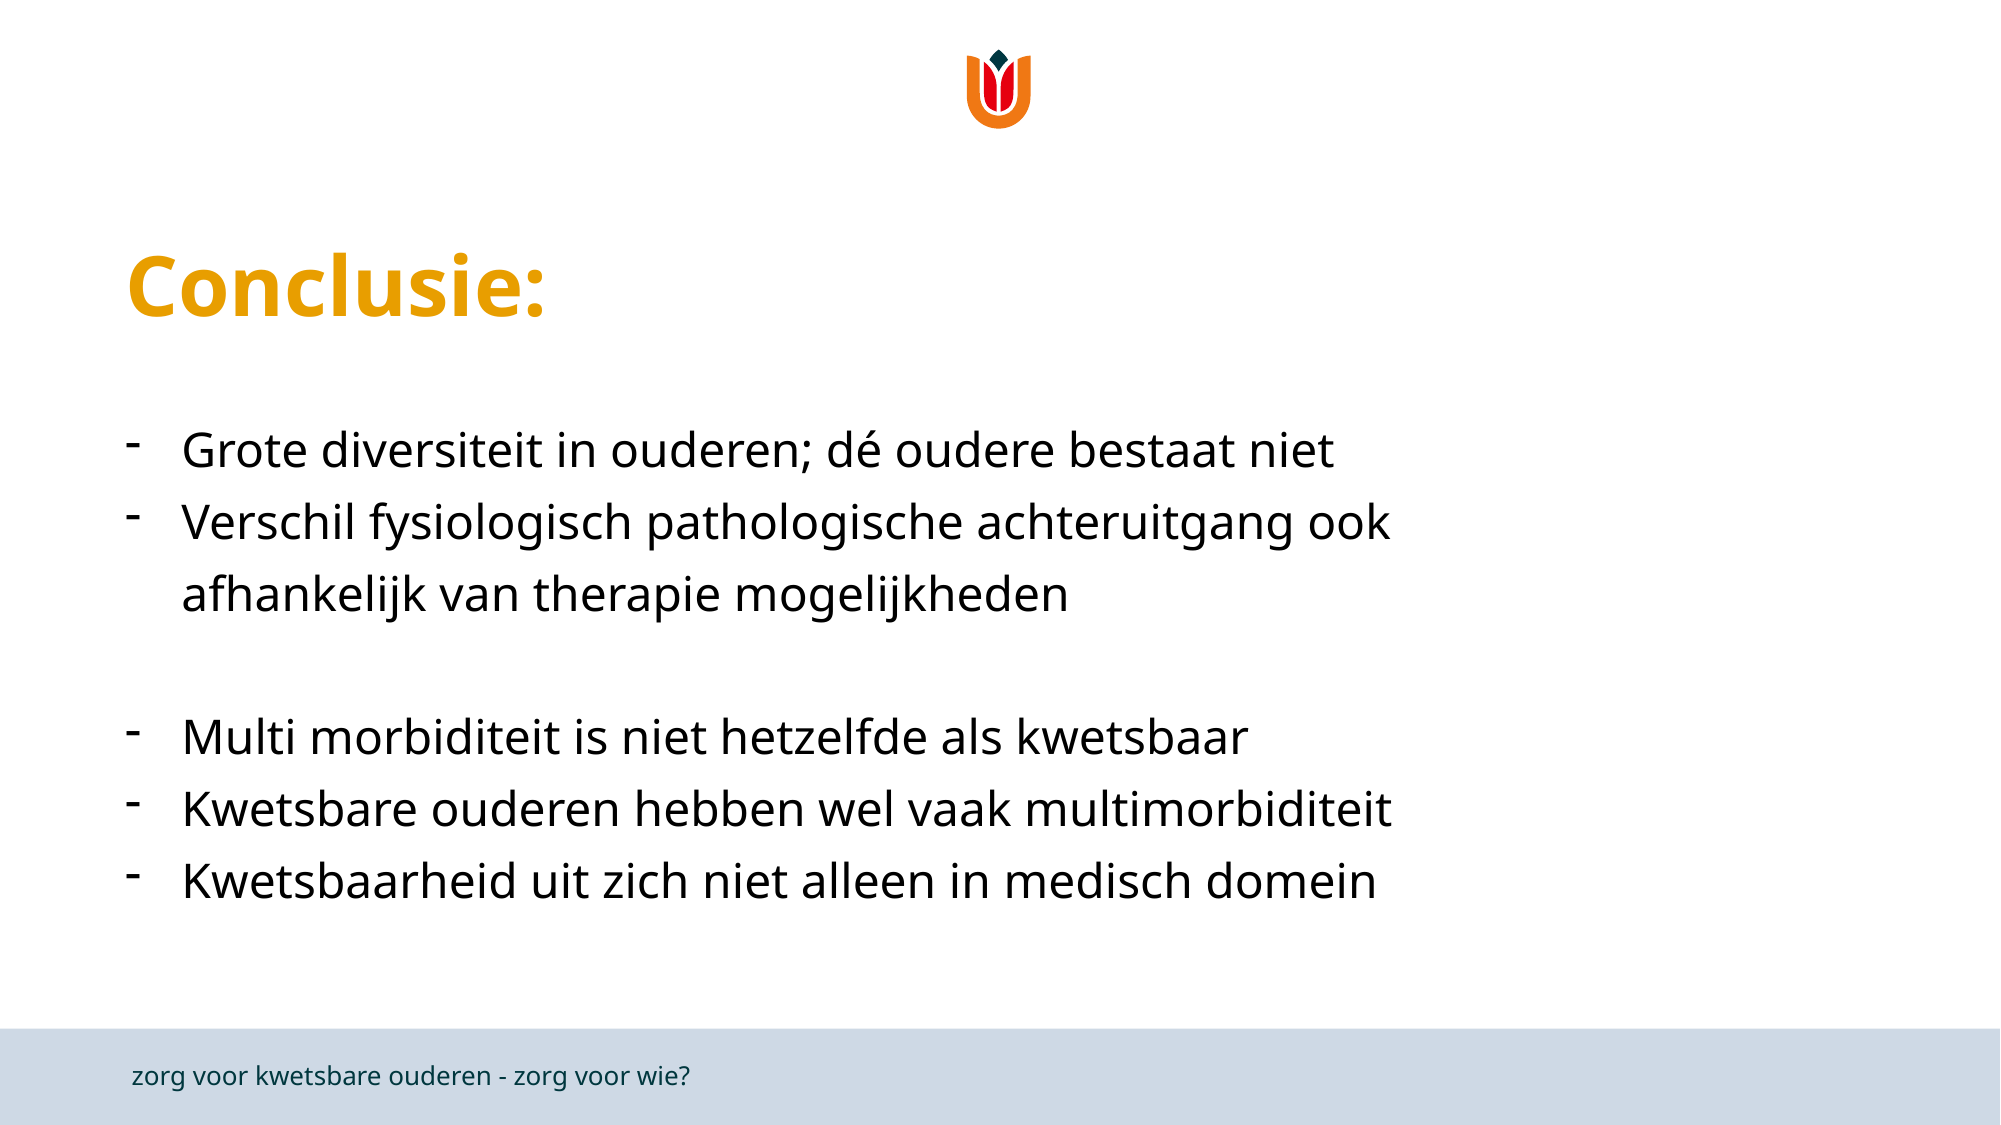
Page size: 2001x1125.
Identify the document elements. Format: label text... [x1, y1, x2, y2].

list Grote diversiteit in ouderen; dé oudere bestaat niet Verschil fysiologisch pathologische achteruitgang ook afhankelijk van therapie mogelijkheden Multi morbiditeit is niet hetzelfde als kwetsbaar Kwetsbare ouderen hebben wel vaak multimorbiditeit Kwetsbaarheid uit zich niet alleen in medisch domein [110, 397, 1487, 1014]
title Conclusie: [110, 180, 1877, 398]
footer zorg voor kwetsbare ouderen - zorg voor wie? [116, 1046, 792, 1107]
